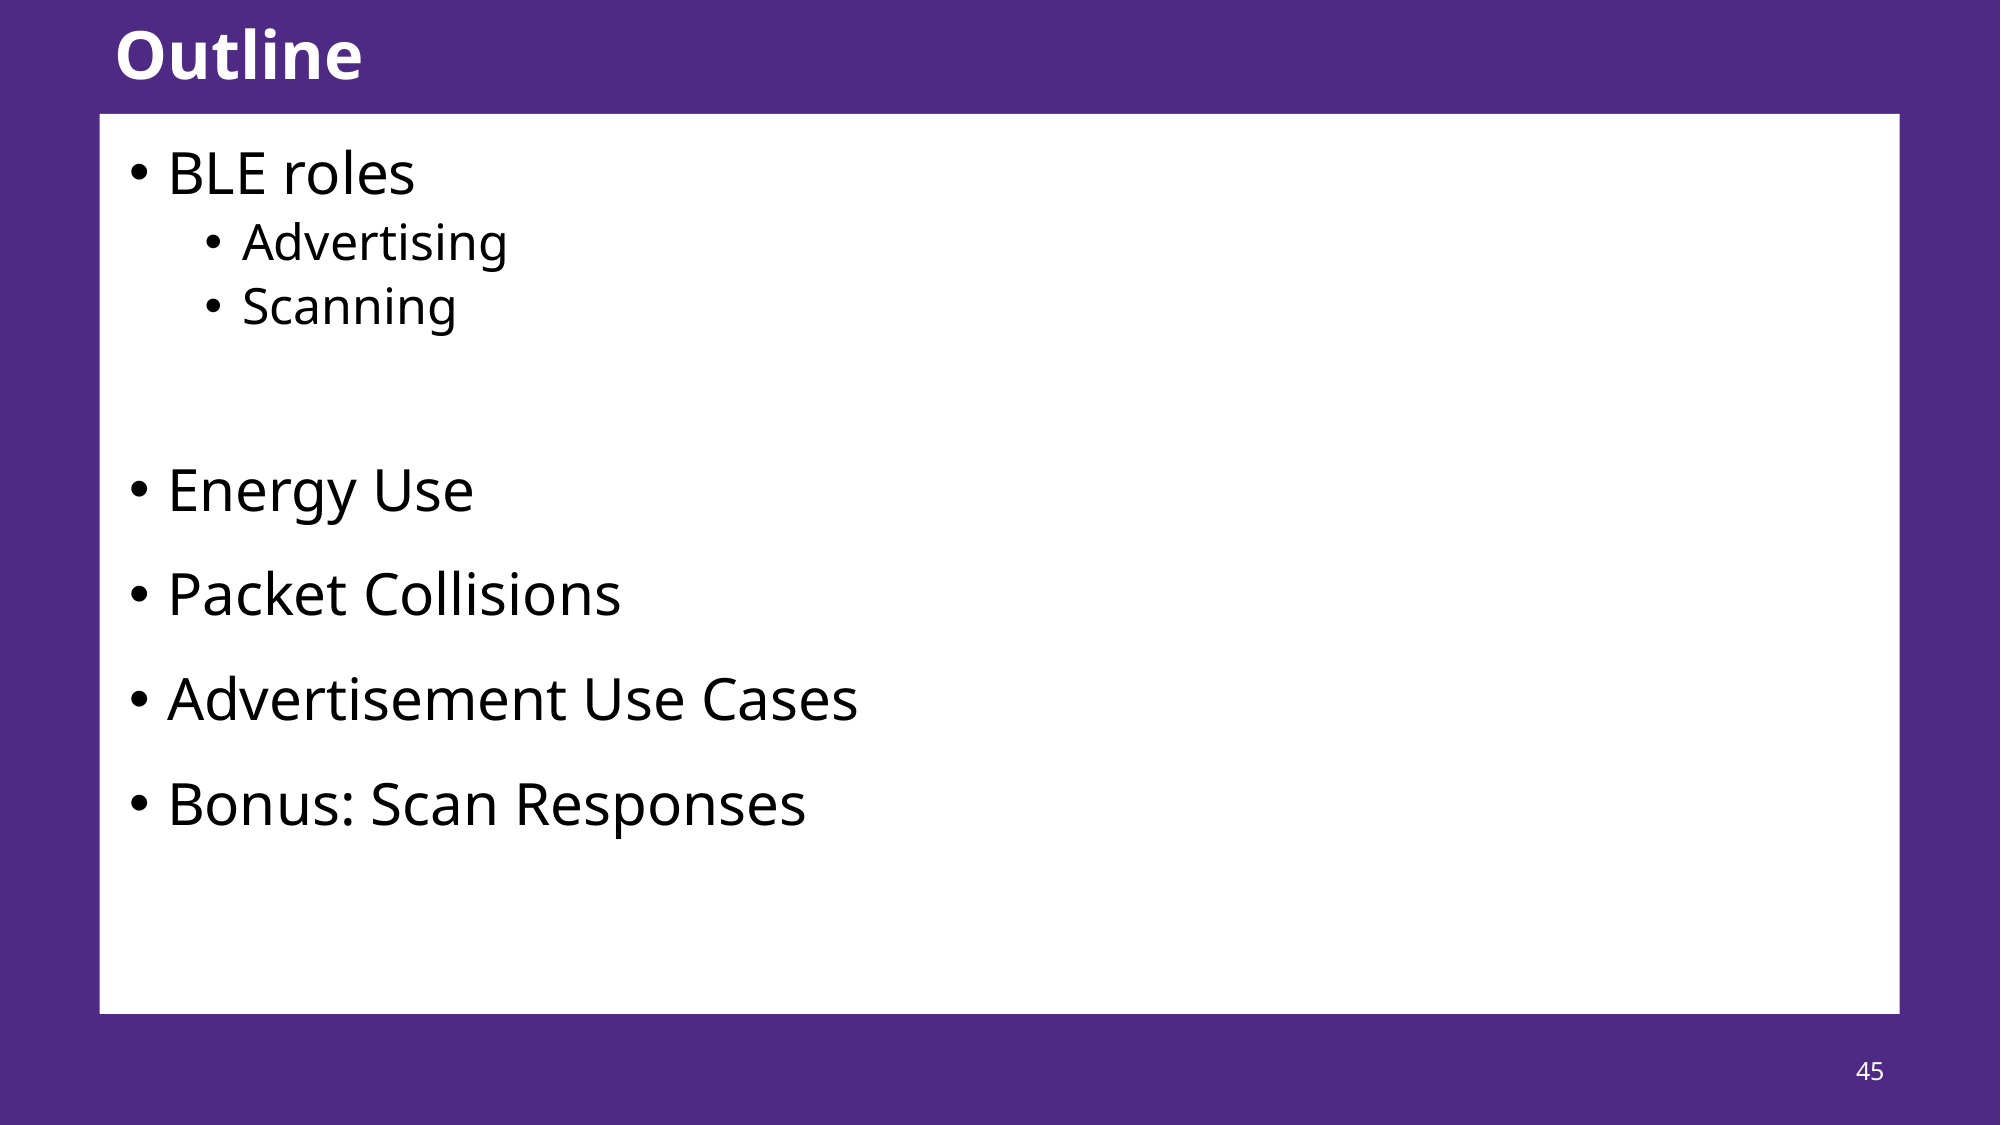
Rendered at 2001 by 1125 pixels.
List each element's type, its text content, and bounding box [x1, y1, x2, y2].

slide_number 45 [1749, 1042, 1900, 1103]
title Outline [99, 1, 1900, 114]
list BLE roles Advertising Scanning Energy Use Packet Collisions Advertisement Use Cases Bonus: Scan Responses [99, 114, 1900, 1014]
